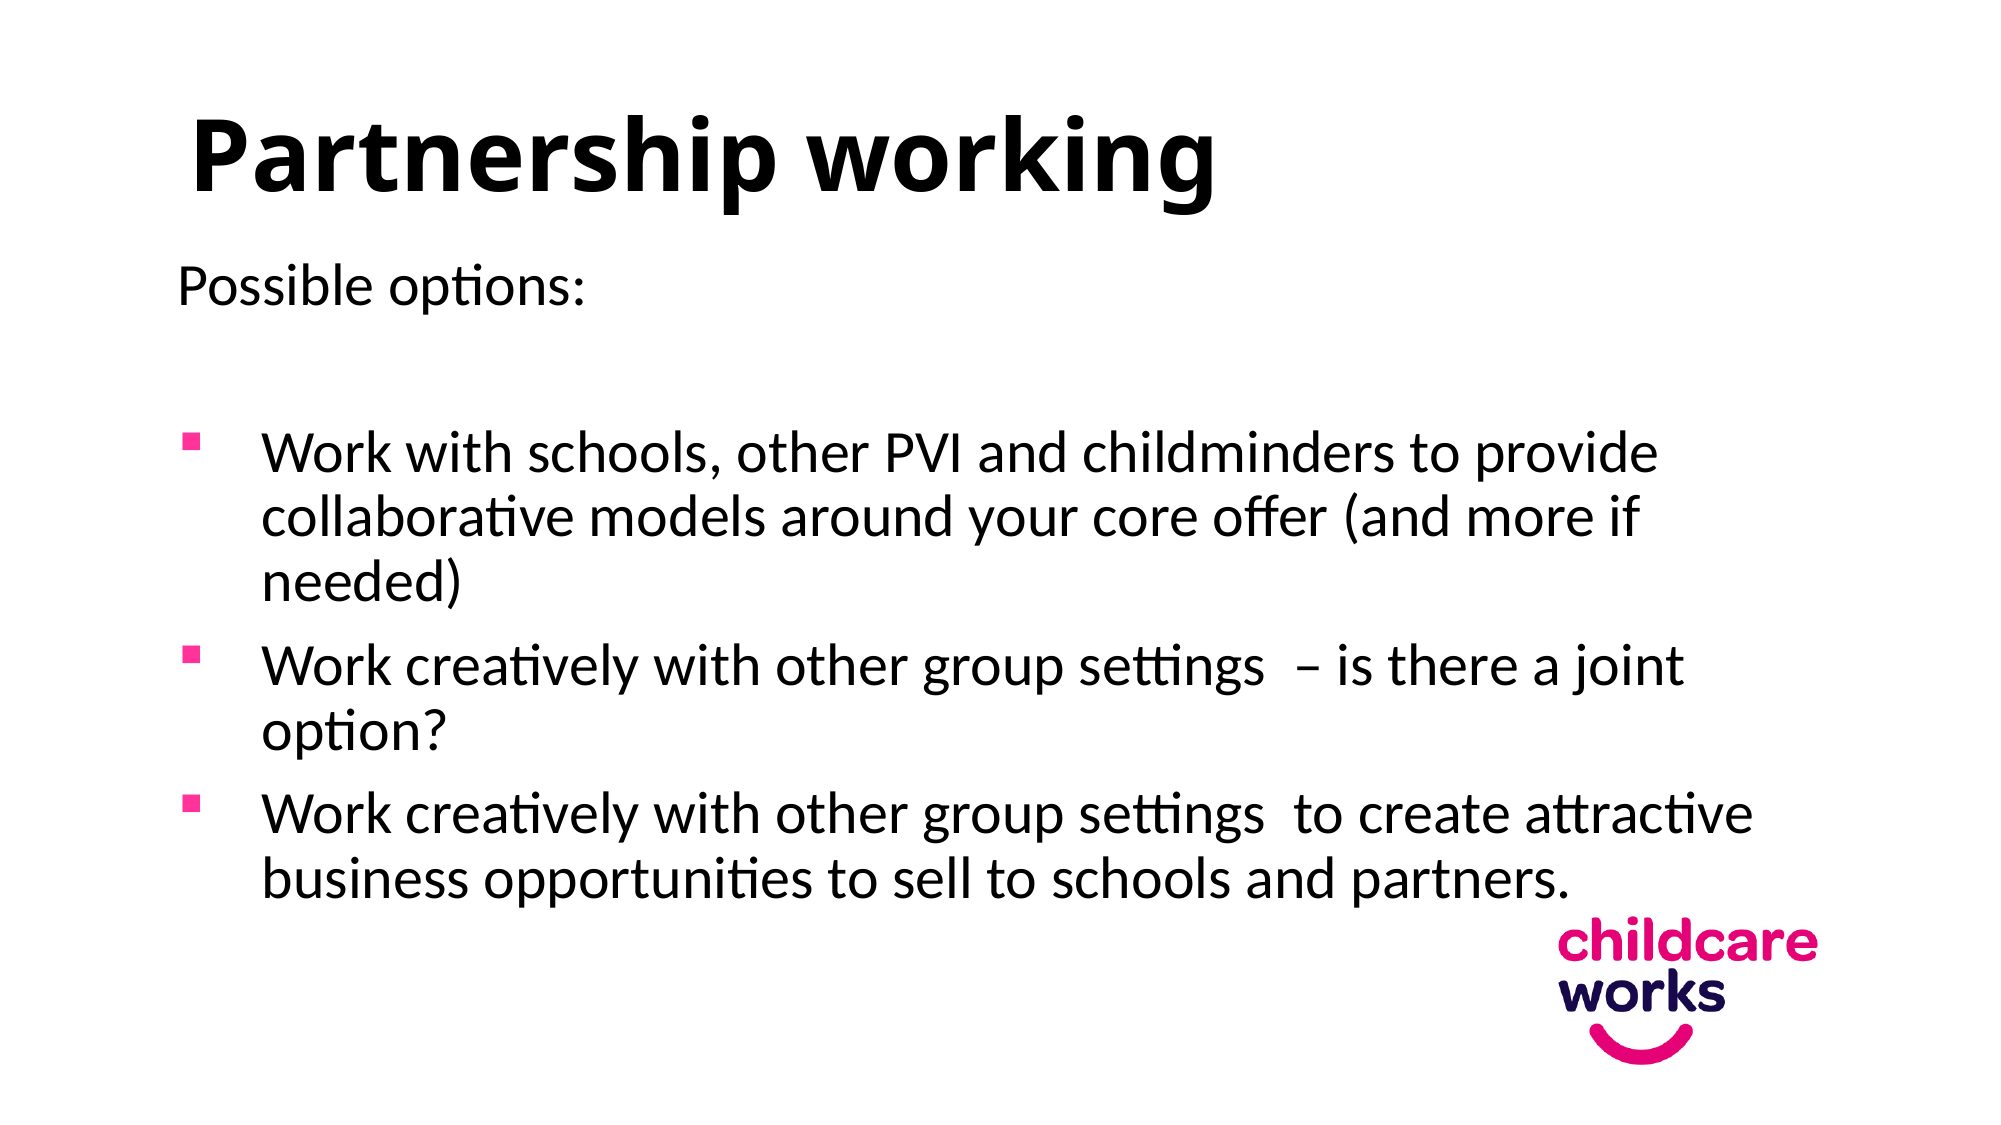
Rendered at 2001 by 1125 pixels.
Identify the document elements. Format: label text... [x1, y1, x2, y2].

picture [1520, 874, 1863, 1103]
subtitle Possible options: Work with schools, other PVI and childminders to provide collaborative models around your core offer (and more if needed) Work creatively with other group settings – is there a joint option? Work creatively with other group settings to create attractive business opportunities to sell to schools and partners. [162, 245, 1784, 990]
title Partnership working [173, 96, 1733, 245]
